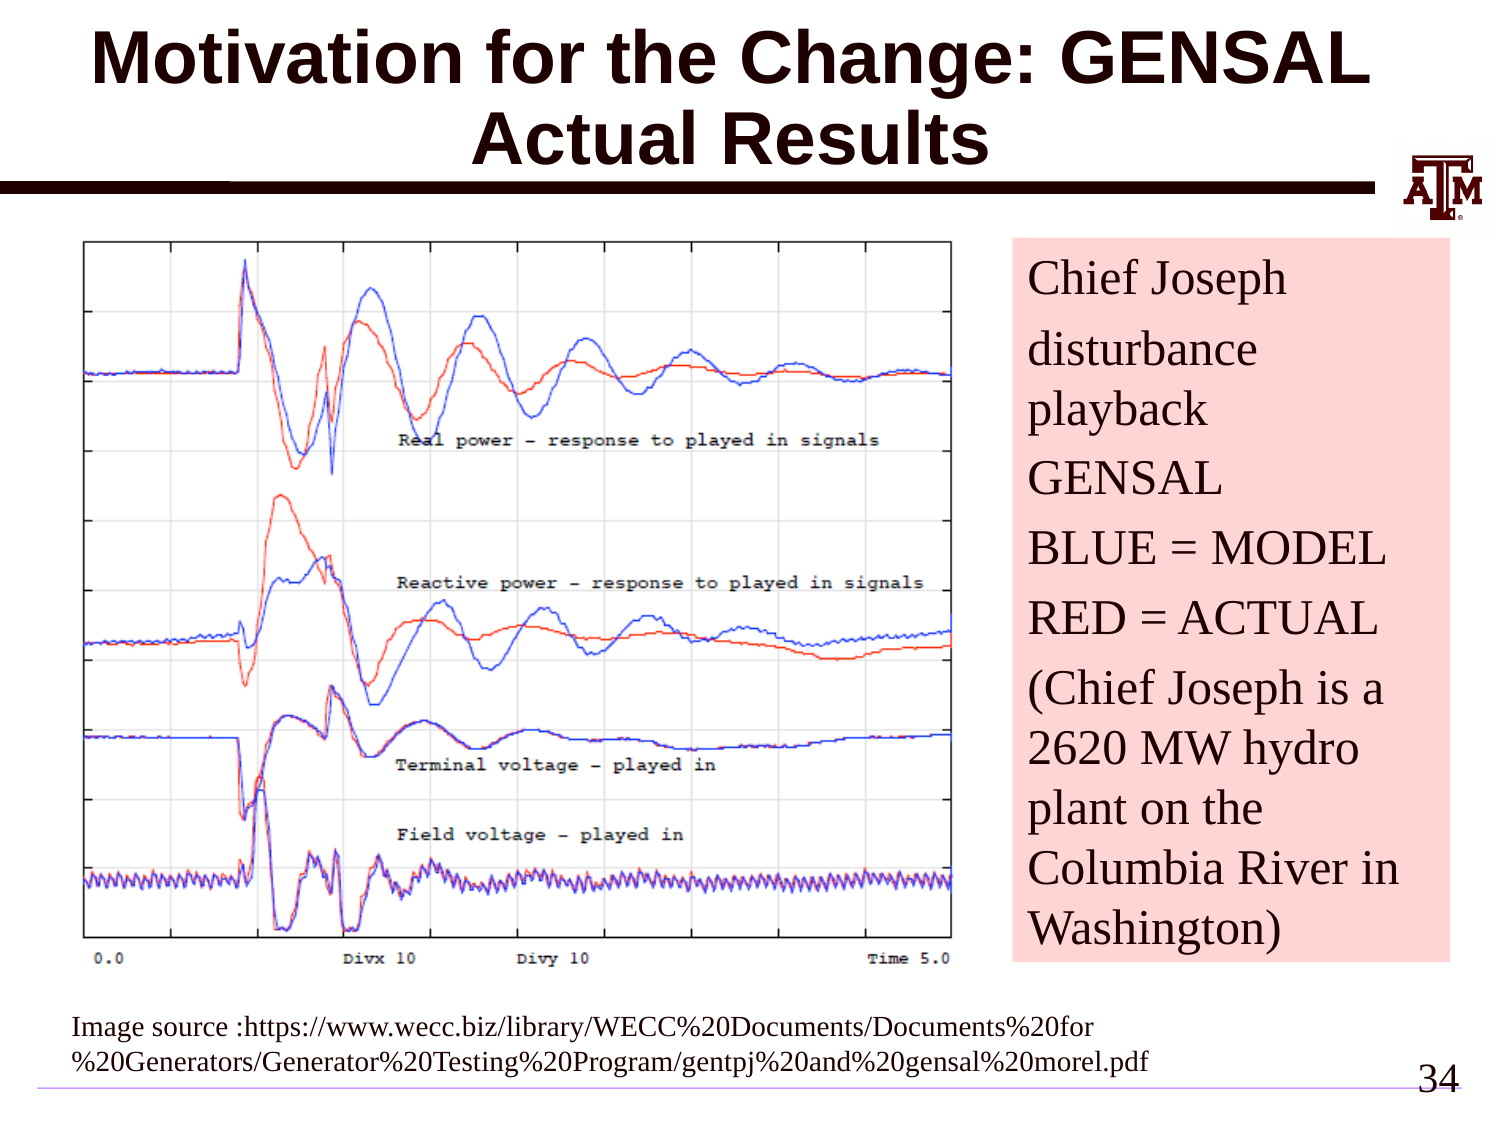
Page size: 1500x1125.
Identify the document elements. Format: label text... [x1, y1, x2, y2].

text_box Image source :https://www.wecc.biz/library/WECC%20Documents/Documents%20for %20Generators/Generator%20Testing%20Program/gentpj%20and%20gensal%20morel.pdf [56, 999, 1432, 1085]
title Motivation for the Change: GENSAL Actual Results [74, 12, 1388, 188]
picture [1392, 137, 1493, 238]
picture [69, 224, 969, 976]
text_box Chief Joseph disturbance playback GENSAL BLUE = MODEL RED = ACTUAL (Chief Joseph is a 2620 MW hydro plant on the Columbia River in Washington) [1012, 237, 1450, 963]
